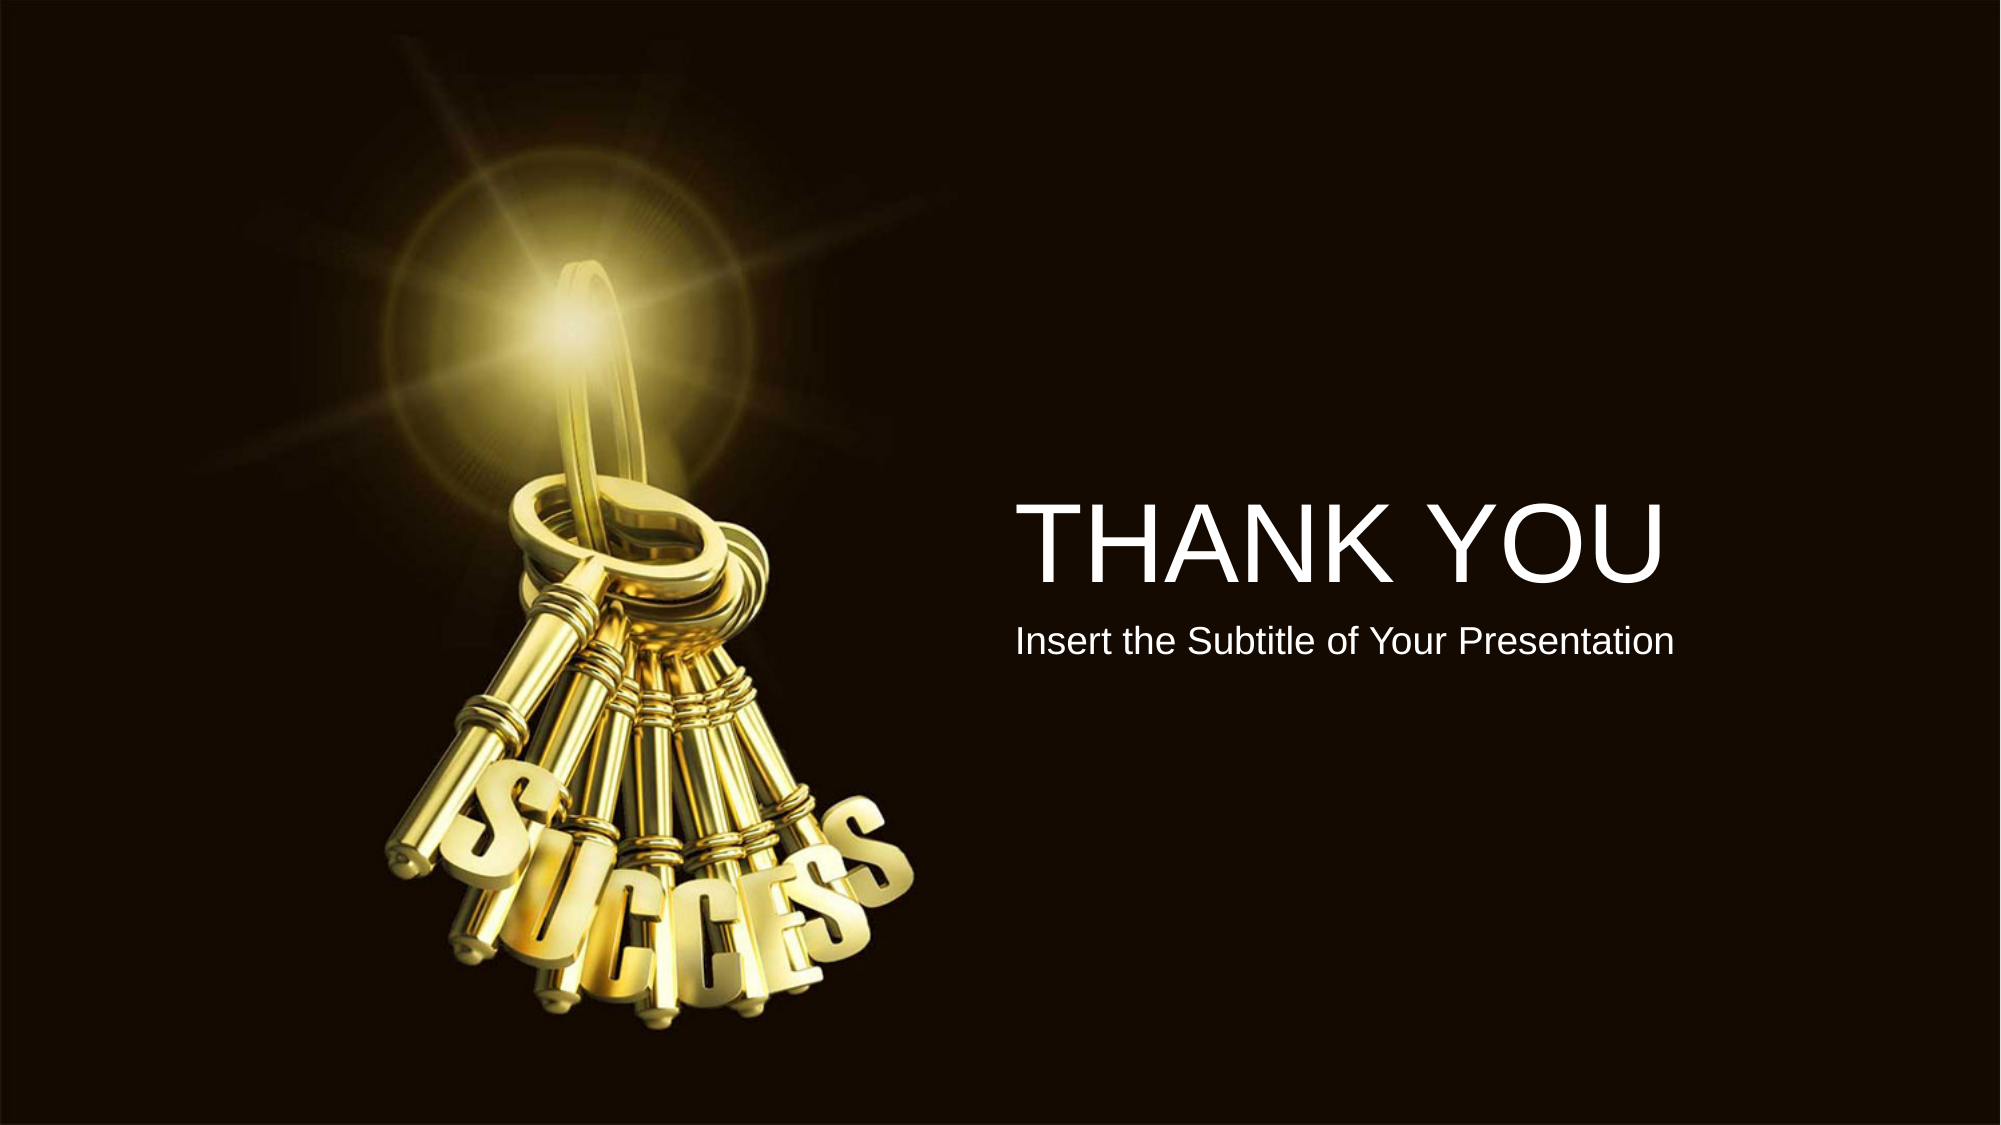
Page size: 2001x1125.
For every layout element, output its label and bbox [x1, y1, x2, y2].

text_box [999, 461, 2000, 671]
picture [0, 0, 2001, 1125]
